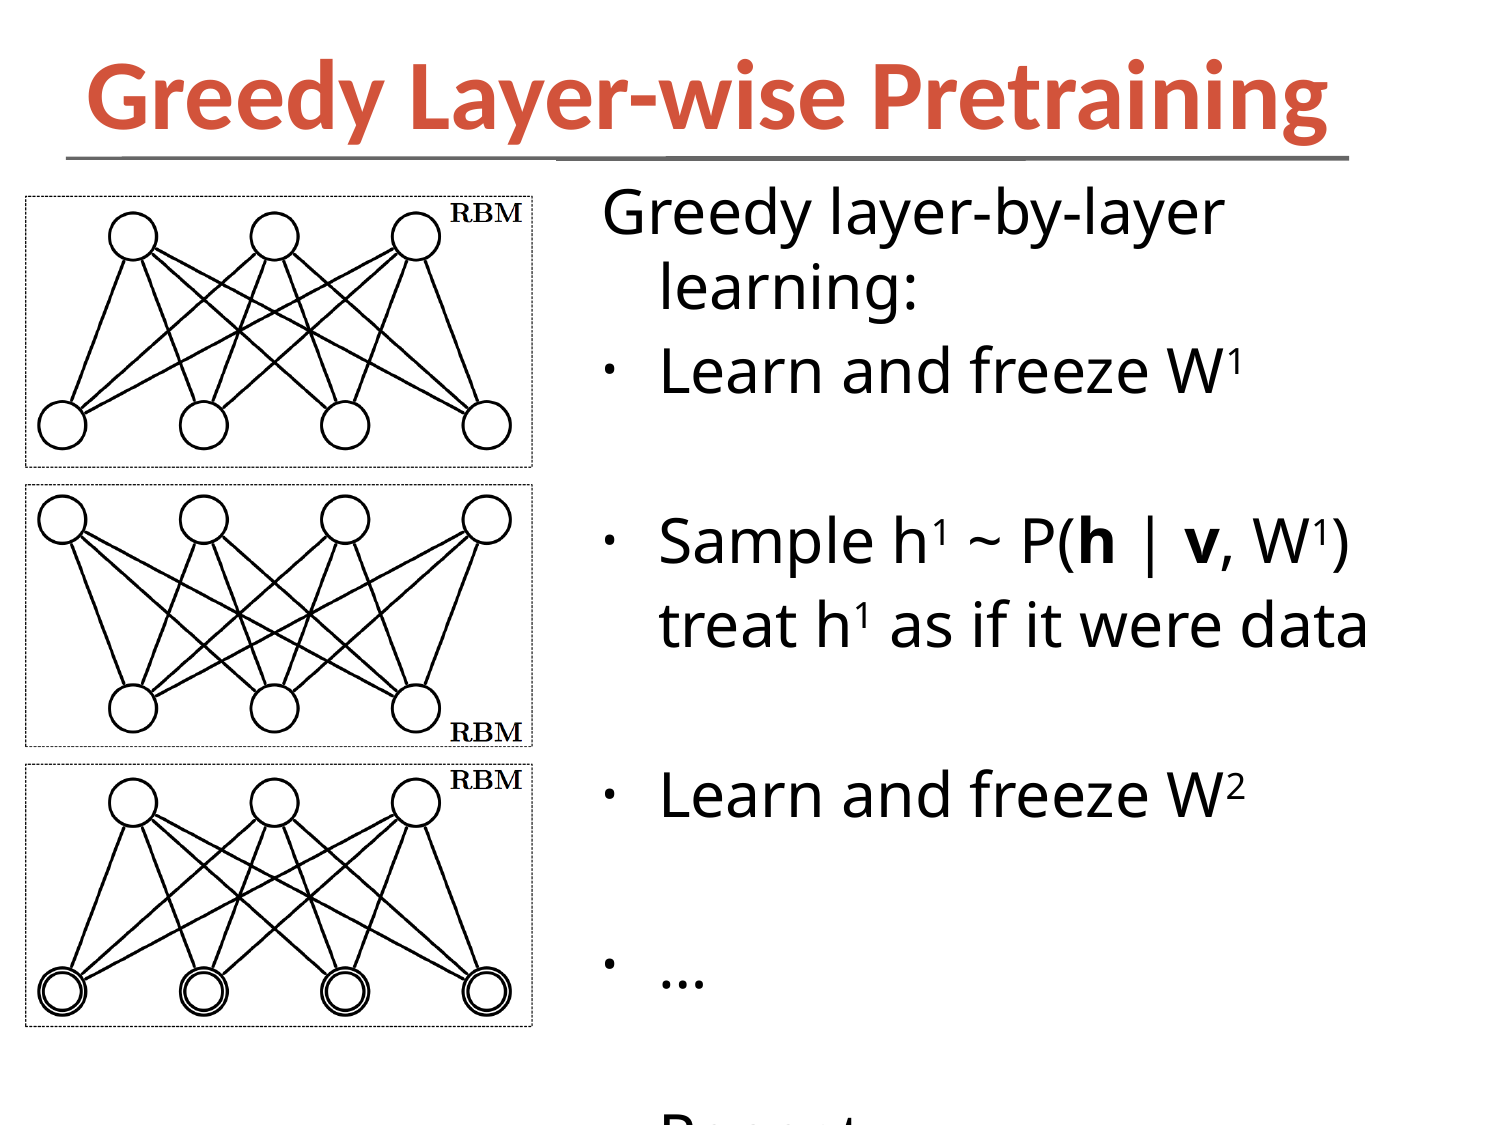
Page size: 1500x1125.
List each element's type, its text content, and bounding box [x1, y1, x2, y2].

list Greedy layer-by-layer learning: Learn and freeze W1 Sample h1 ~ P(h | v, W1) treat h1 as if it were data Learn and freeze W2 … Repeat [586, 164, 1492, 1051]
picture [0, 160, 557, 1047]
text_box Greedy Layer-wise Pretraining [71, 14, 1355, 159]
